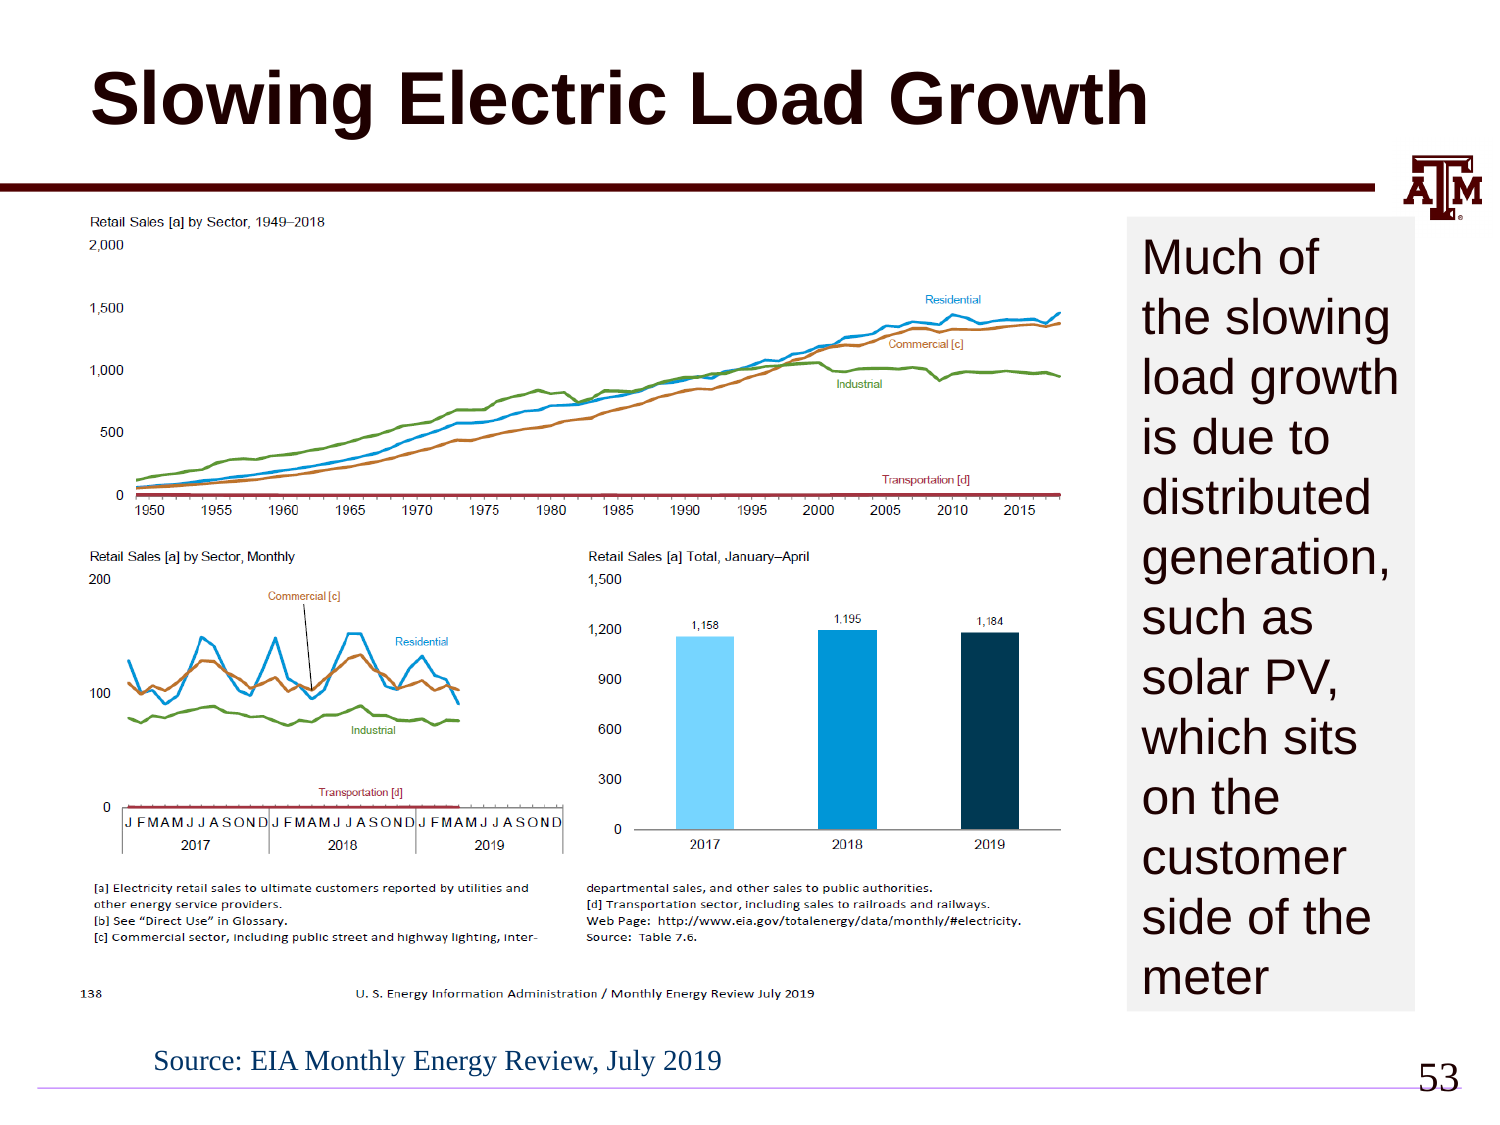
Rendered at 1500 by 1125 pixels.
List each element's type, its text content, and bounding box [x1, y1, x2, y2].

title Slowing Electric Load Growth [74, 12, 1451, 188]
text_box Much of the slowing load growth is due to distributed generation, such as solar PV, which sits on the customer side of the meter [1126, 216, 1415, 1012]
text_box Source: EIA Monthly Energy Review, July 2019 [138, 1034, 738, 1084]
picture [49, 212, 1088, 1020]
slide_number 52 [1162, 1037, 1476, 1113]
picture [1392, 137, 1493, 238]
